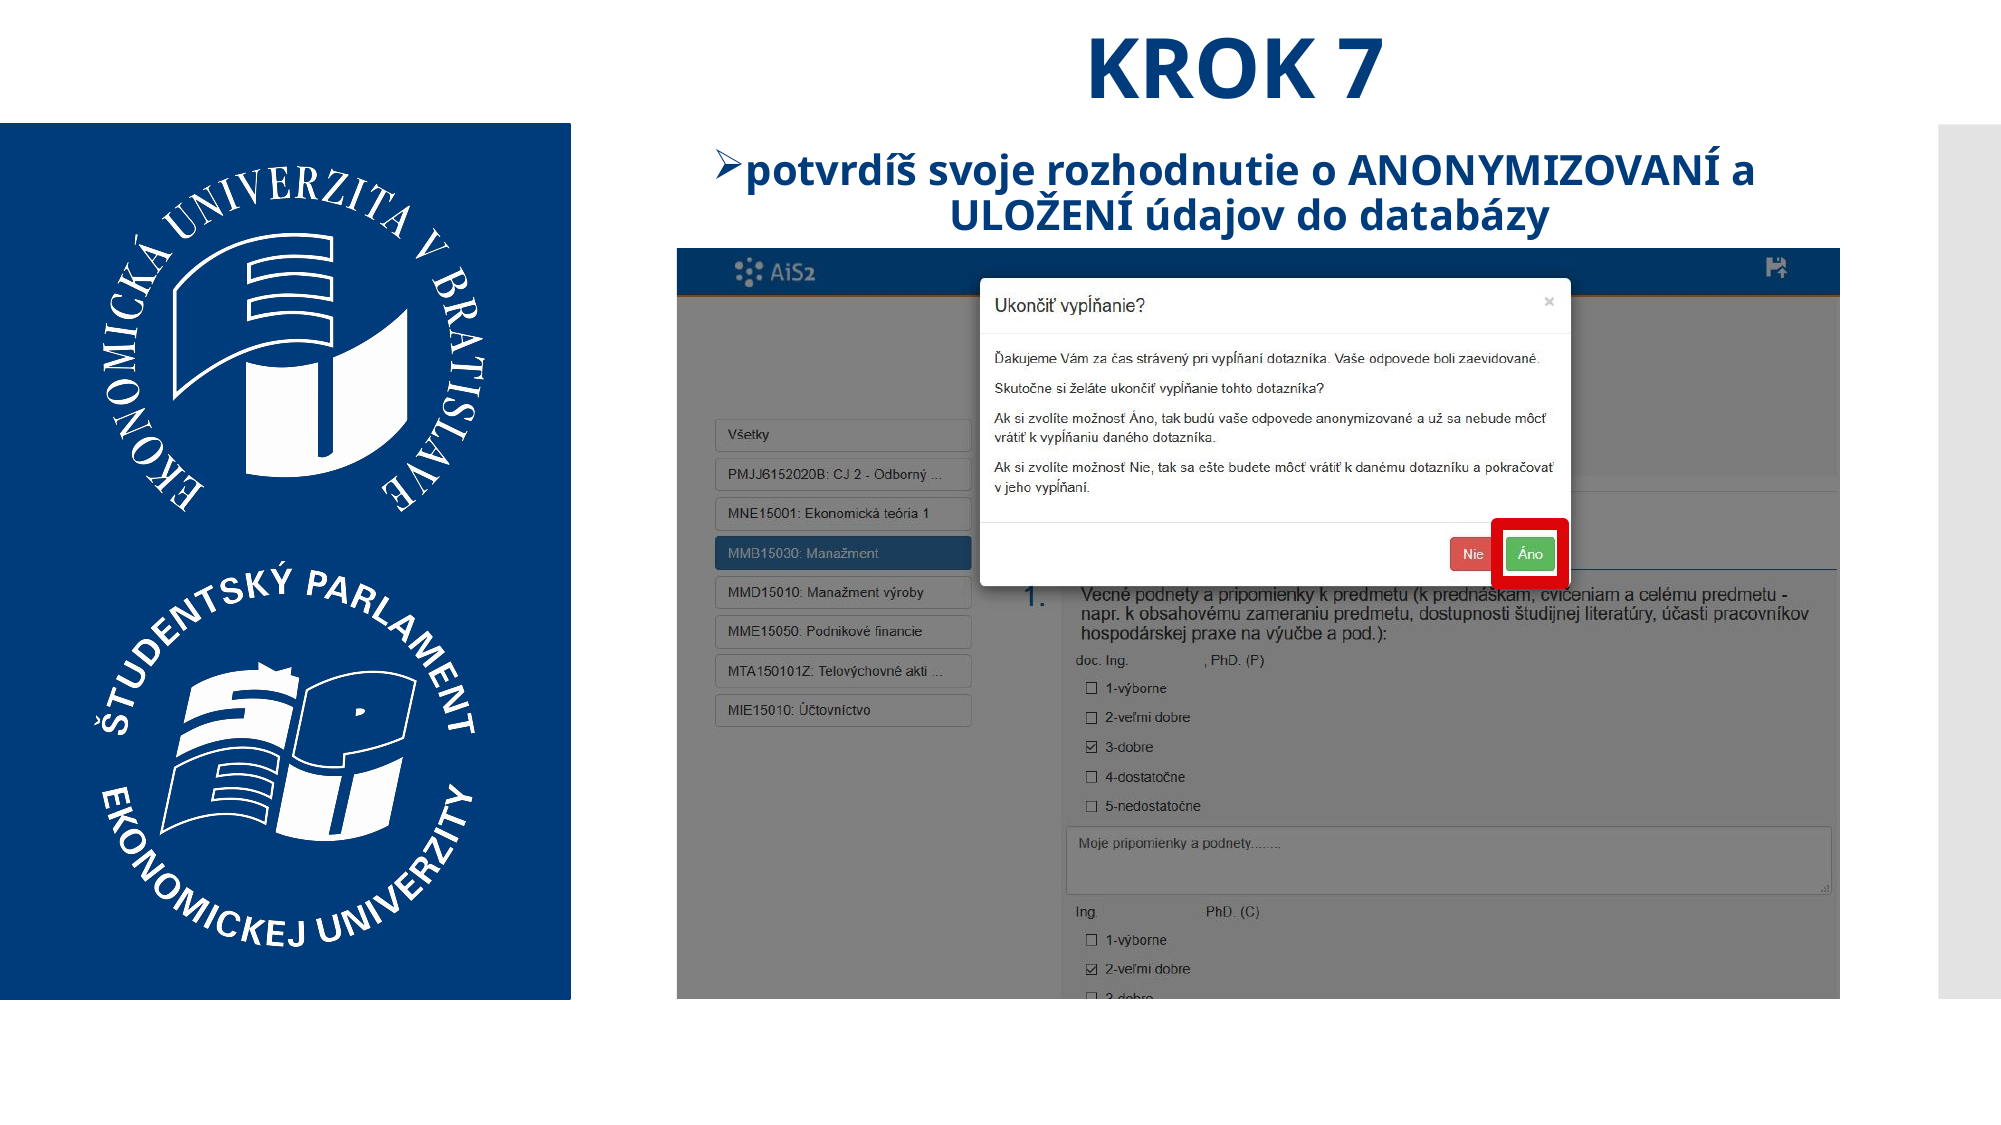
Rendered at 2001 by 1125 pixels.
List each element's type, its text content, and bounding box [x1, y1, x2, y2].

picture [103, 166, 485, 513]
list potvrdíš svoje rozhodnutie o ANONYMIZOVANÍ a ULOŽENÍ údajov do databázy [634, 141, 1835, 982]
picture [94, 561, 476, 947]
picture [676, 248, 1841, 1000]
text_box KROK 7 [606, 7, 1863, 123]
text_box [0, 123, 571, 1000]
